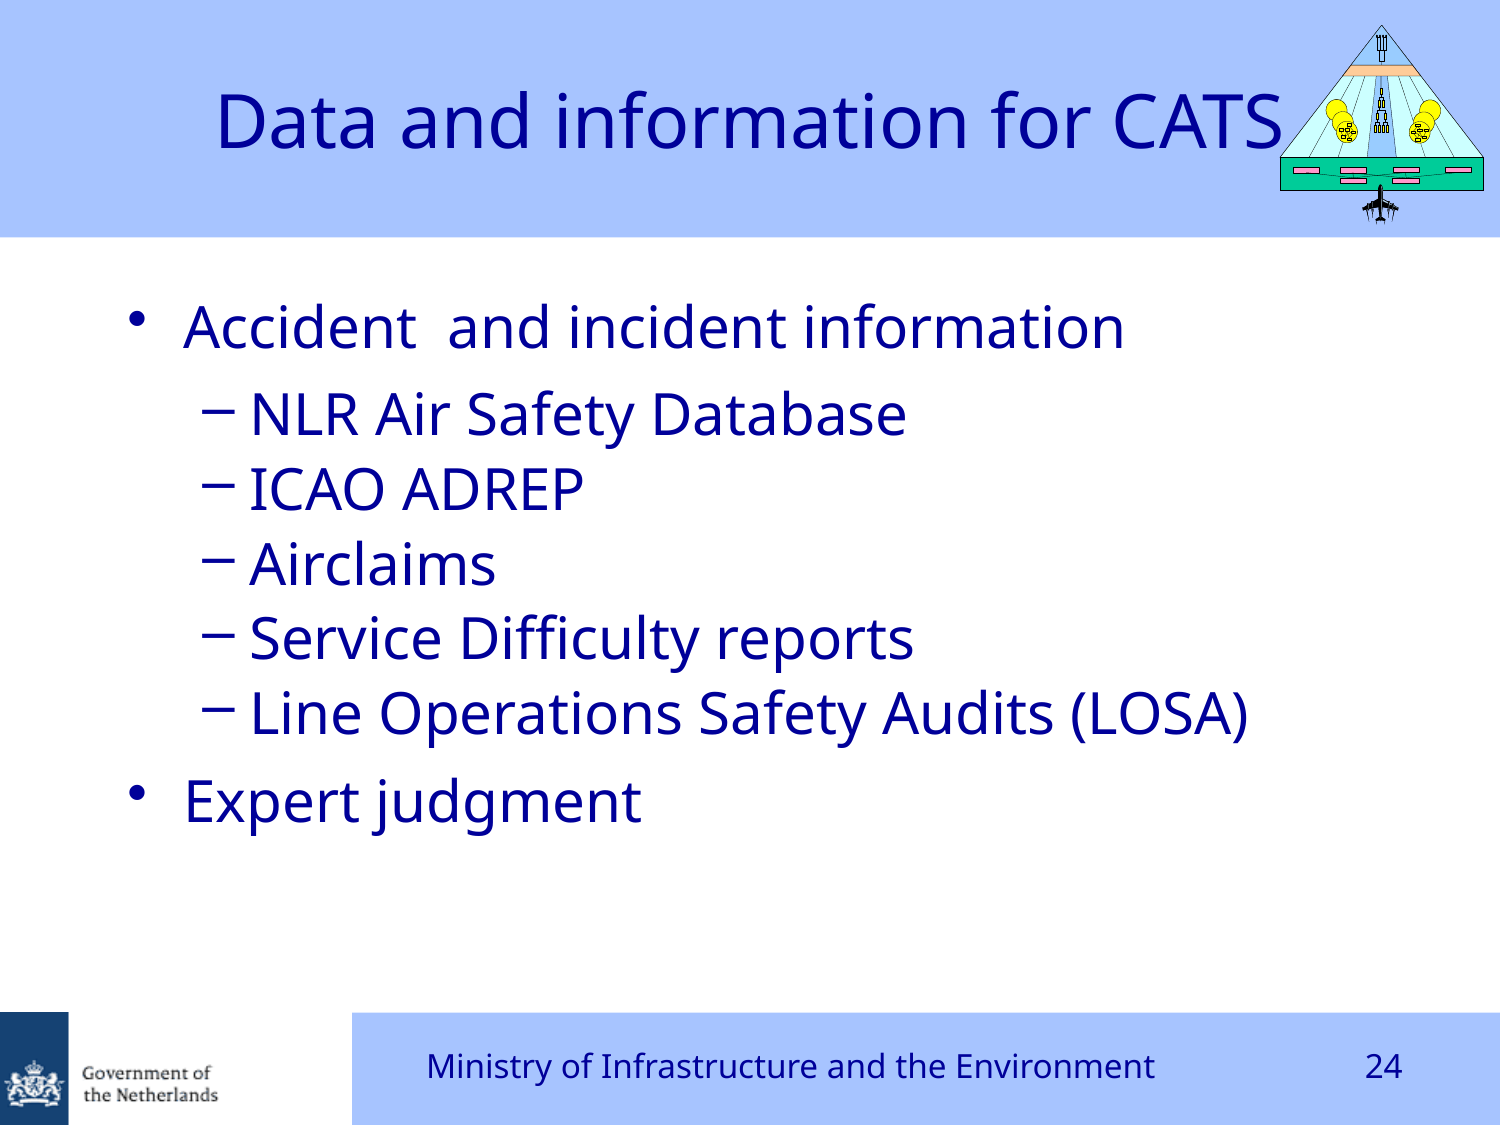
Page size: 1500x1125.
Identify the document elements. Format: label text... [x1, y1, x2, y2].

list Accident and incident information NLR Air Safety Database ICAO ADREP Airclaims Service Difficulty reports Line Operations Safety Audits (LOSA) Expert judgment [112, 290, 1388, 963]
title Data and information for CATS [112, 24, 1388, 213]
picture [0, 1012, 352, 1125]
